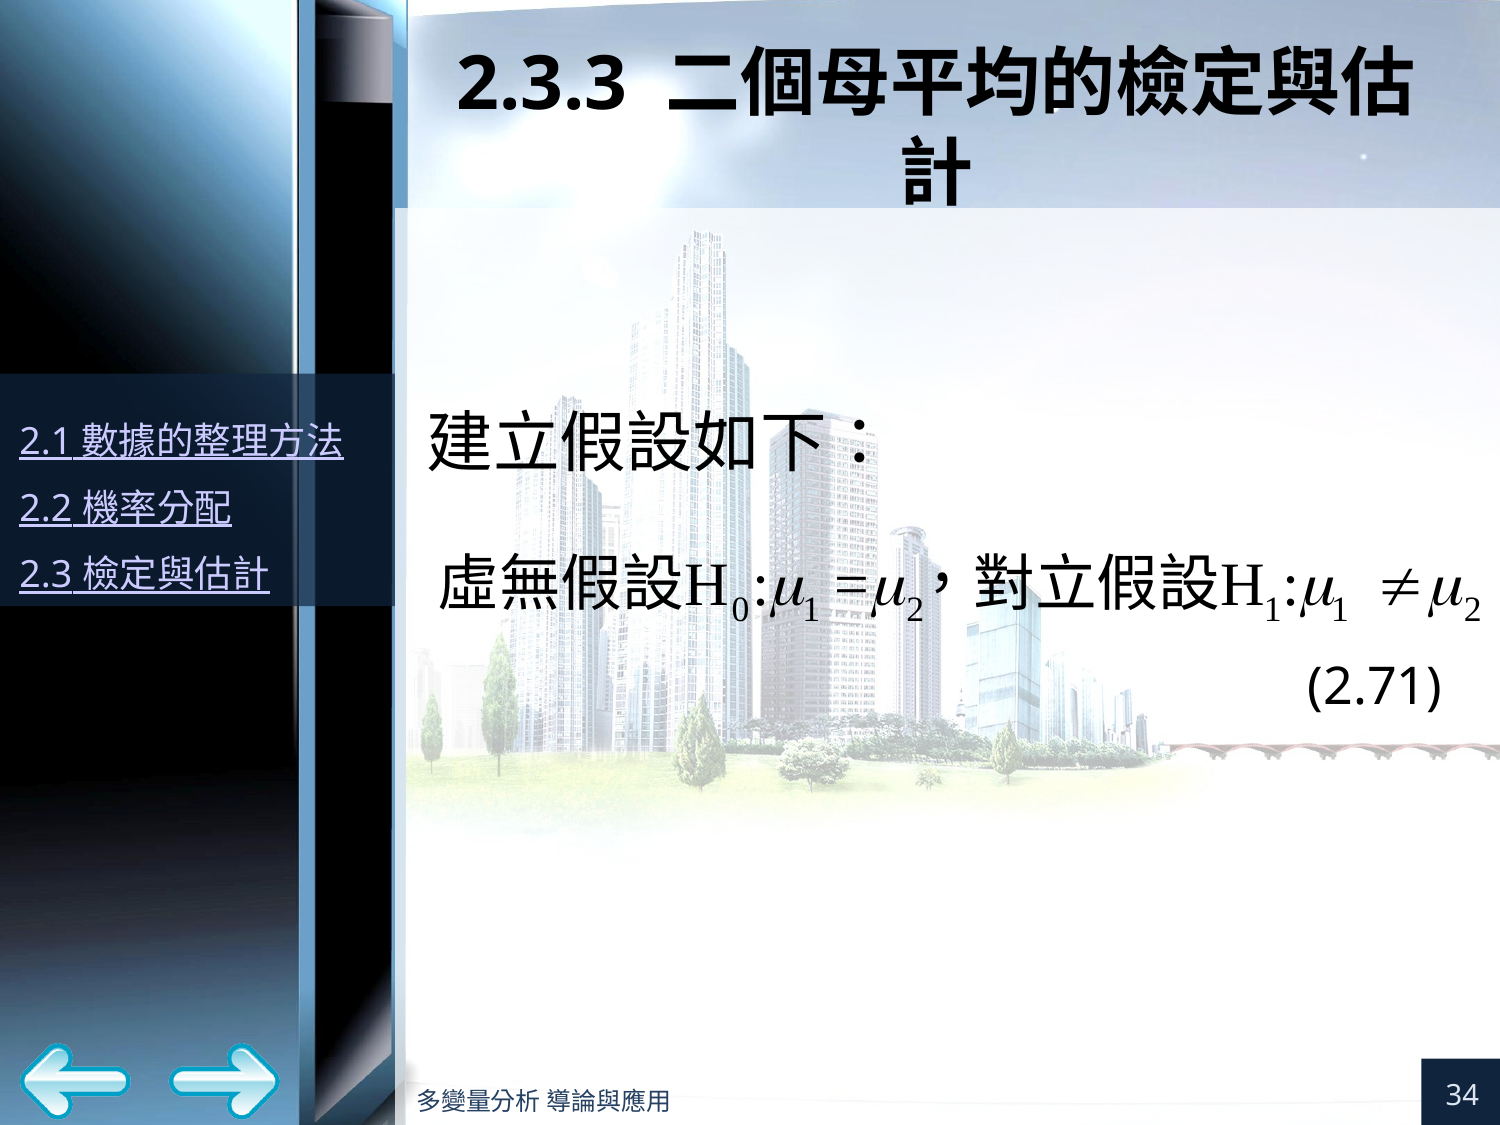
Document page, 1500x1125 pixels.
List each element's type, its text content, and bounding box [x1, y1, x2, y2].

text_box (2.71) [1293, 646, 1458, 723]
picture [0, 0, 1500, 373]
picture [0, 607, 395, 1125]
slide_number 34 [1422, 1062, 1495, 1125]
title 2.3.3 二個母平均的檢定與估計 [407, 30, 1465, 219]
footer 多變量分析 導論與應用 [400, 1069, 800, 1125]
list 建立假設如下： [411, 392, 1439, 776]
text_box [427, 538, 1500, 637]
